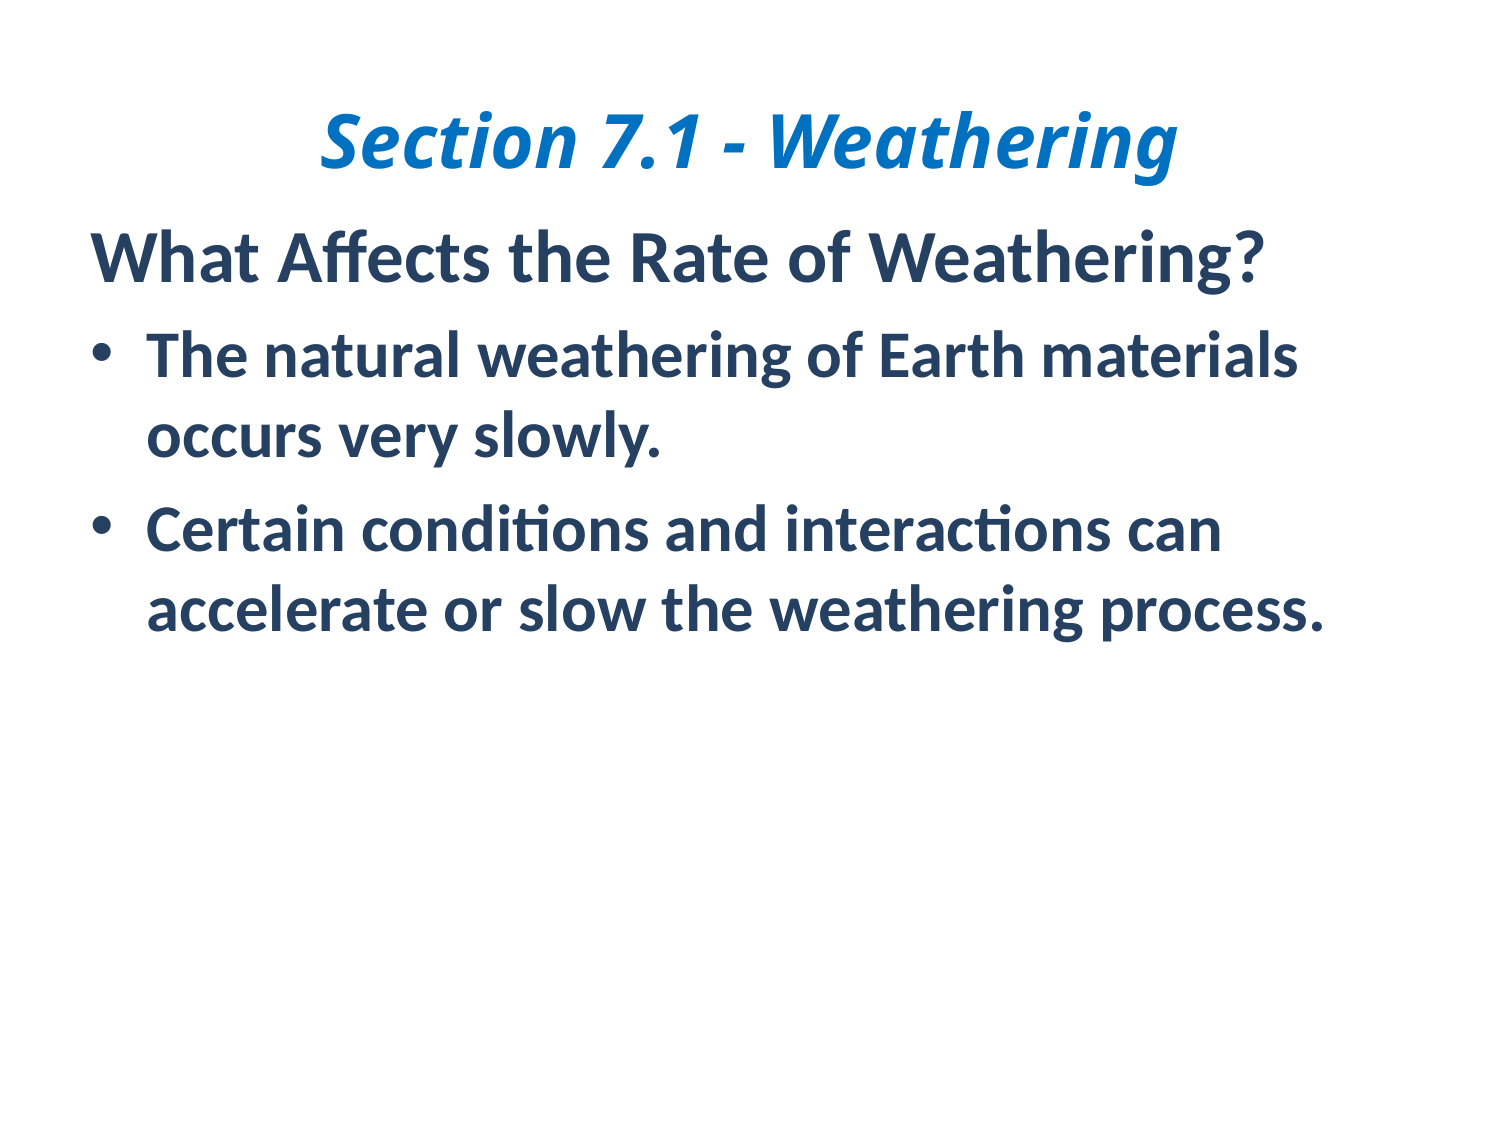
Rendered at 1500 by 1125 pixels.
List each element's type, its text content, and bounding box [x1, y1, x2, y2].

title Section 7.1 - Weathering [75, 45, 1425, 200]
list What Affects the Rate of Weathering? The natural weathering of Earth materials occurs very slowly. Certain conditions and interactions can accelerate or slow the weathering process. [75, 200, 1425, 1088]
